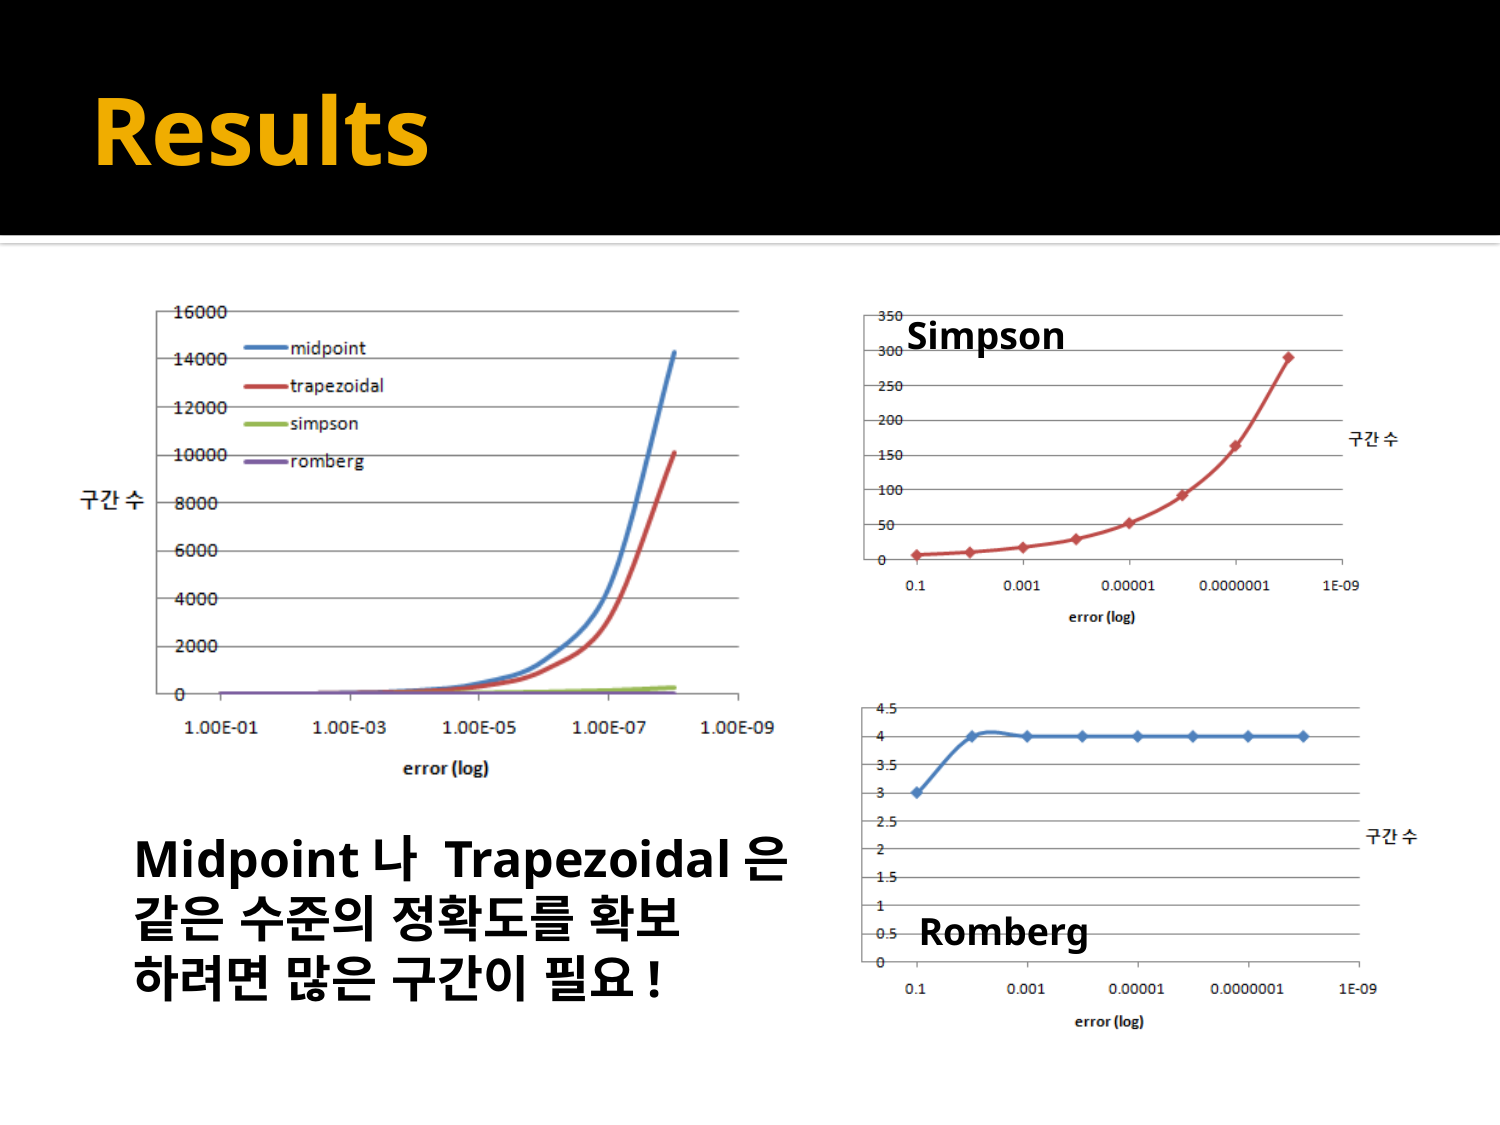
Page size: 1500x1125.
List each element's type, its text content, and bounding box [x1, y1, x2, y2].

picture [855, 304, 1412, 641]
title Results [75, 25, 1425, 231]
picture [70, 292, 802, 781]
picture [855, 701, 1428, 1043]
text_box Midpoint나 Trapezoidal은 같은 수준의 정확도를 확보 하려면 많은 구간이 필요! [118, 820, 819, 1015]
